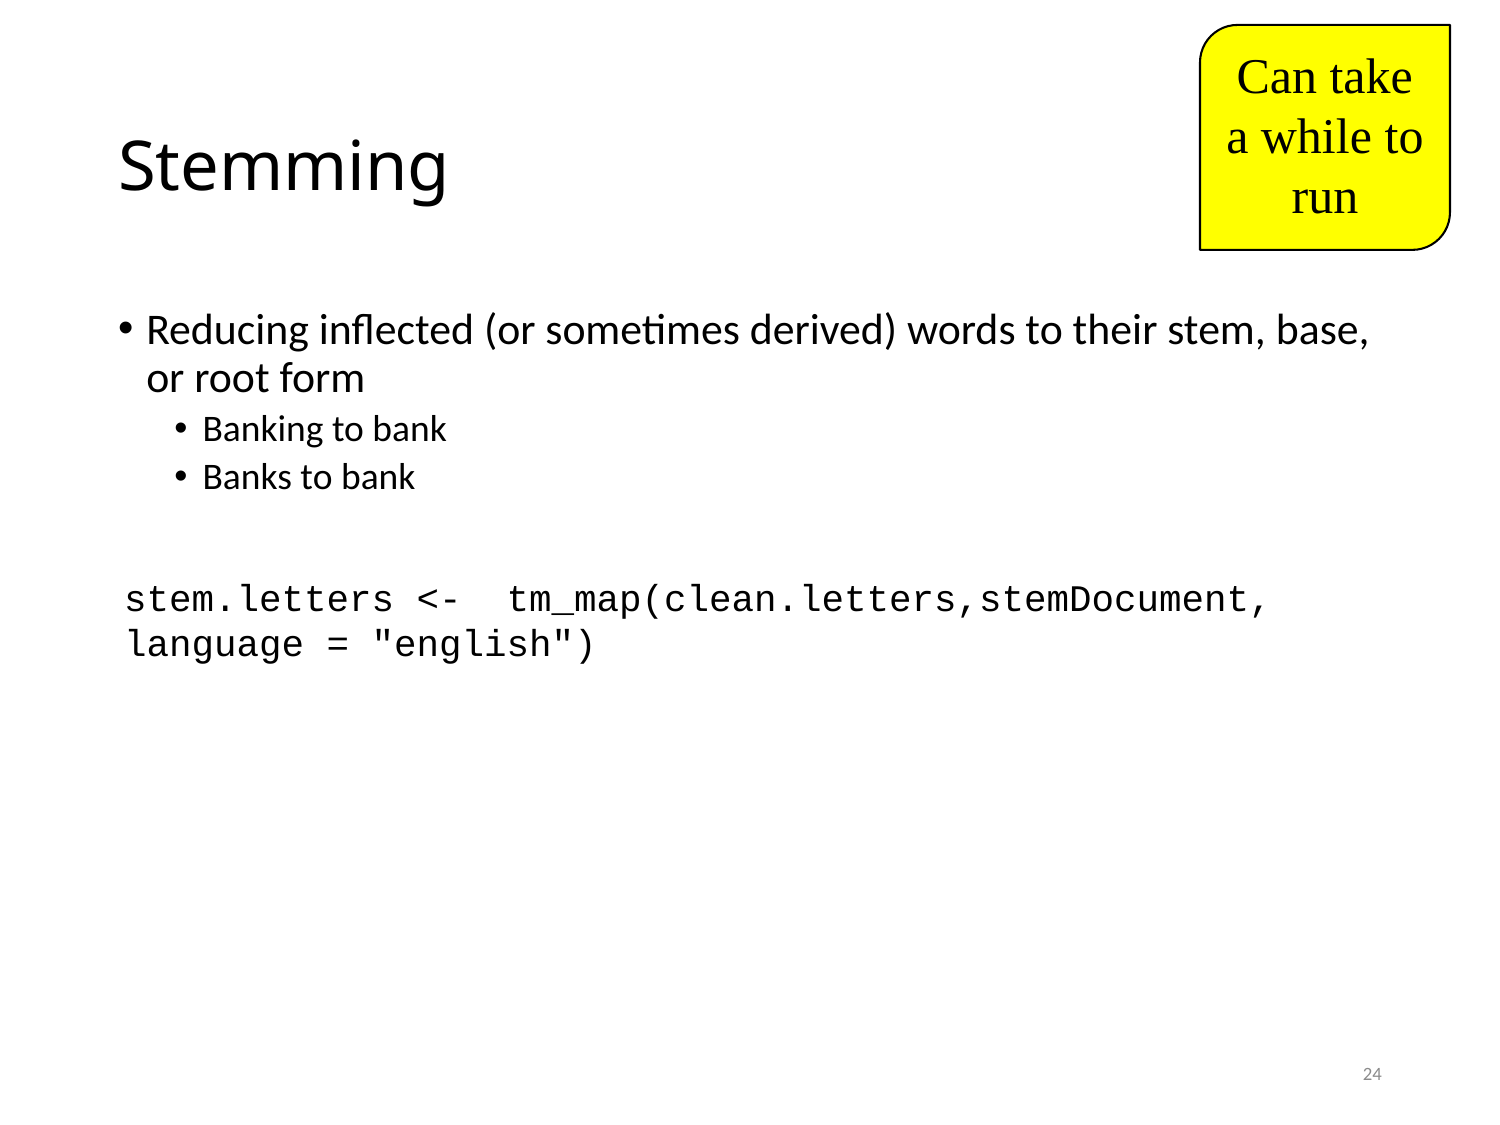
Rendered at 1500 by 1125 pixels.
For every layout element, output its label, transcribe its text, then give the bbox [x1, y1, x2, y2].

text_box stem.letters <- tm_map(clean.letters,stemDocument, language = "english") [109, 566, 1397, 671]
text_box Can take a while to run [1200, 24, 1450, 250]
list Reducing inflected (or sometimes derived) words to their stem, base, or root form Banking to bank Banks to bank [103, 299, 1397, 1014]
slide_number 24 [1059, 1042, 1397, 1103]
title Stemming [103, 59, 1397, 278]
